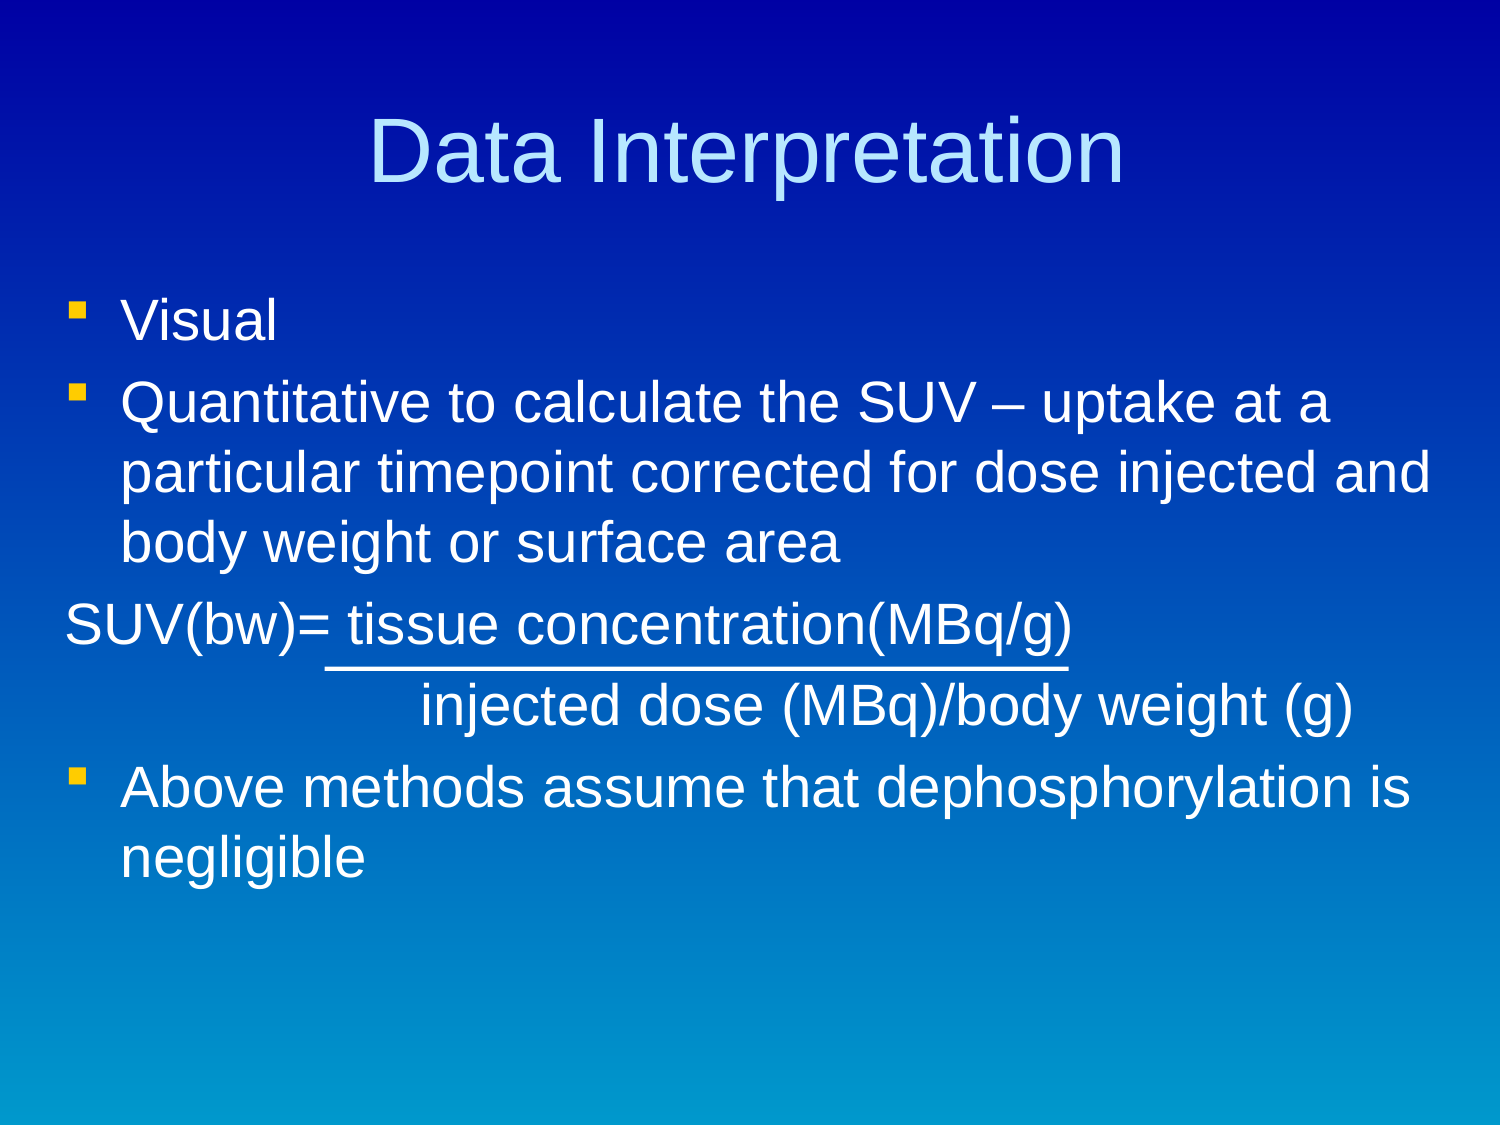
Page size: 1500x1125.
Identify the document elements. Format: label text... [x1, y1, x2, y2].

list Visual Quantitative to calculate the SUV – uptake at a particular timepoint corrected for dose injected and body weight or surface area SUV(bw)= tissue concentration(MBq/g) injected dose (MBq)/body weight (g) Above methods assume that dephosphorylation is negligible [49, 274, 1451, 1001]
title Data Interpretation [49, 37, 1446, 256]
